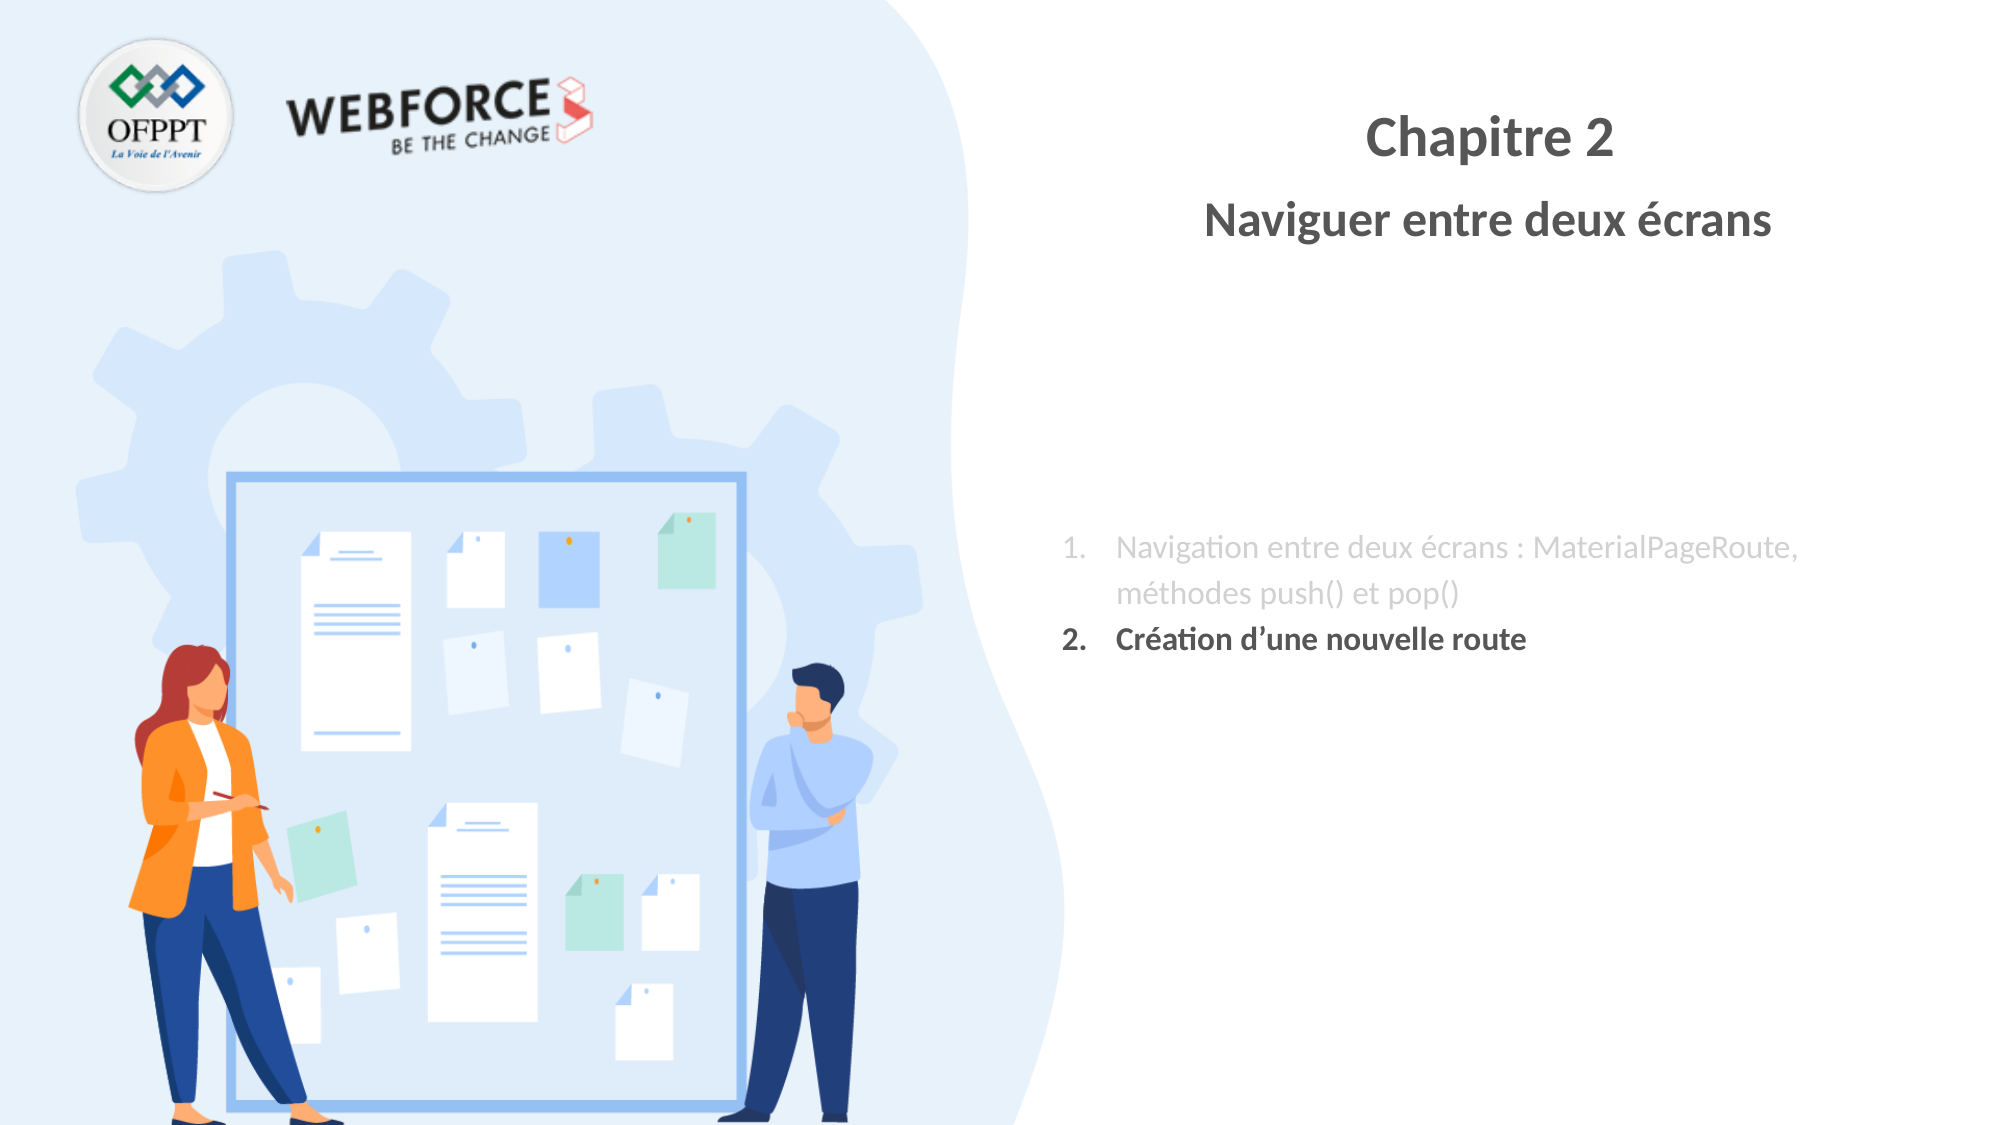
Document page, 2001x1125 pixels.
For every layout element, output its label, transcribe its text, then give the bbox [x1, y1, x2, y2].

picture [0, 0, 2000, 1125]
list Navigation entre deux écrans : MaterialPageRoute, méthodes push() et pop() Création d’une nouvelle route [1033, 472, 1949, 768]
list Naviguer entre deux écrans [1033, 178, 1949, 327]
list Chapitre 2 [1033, 88, 1949, 178]
